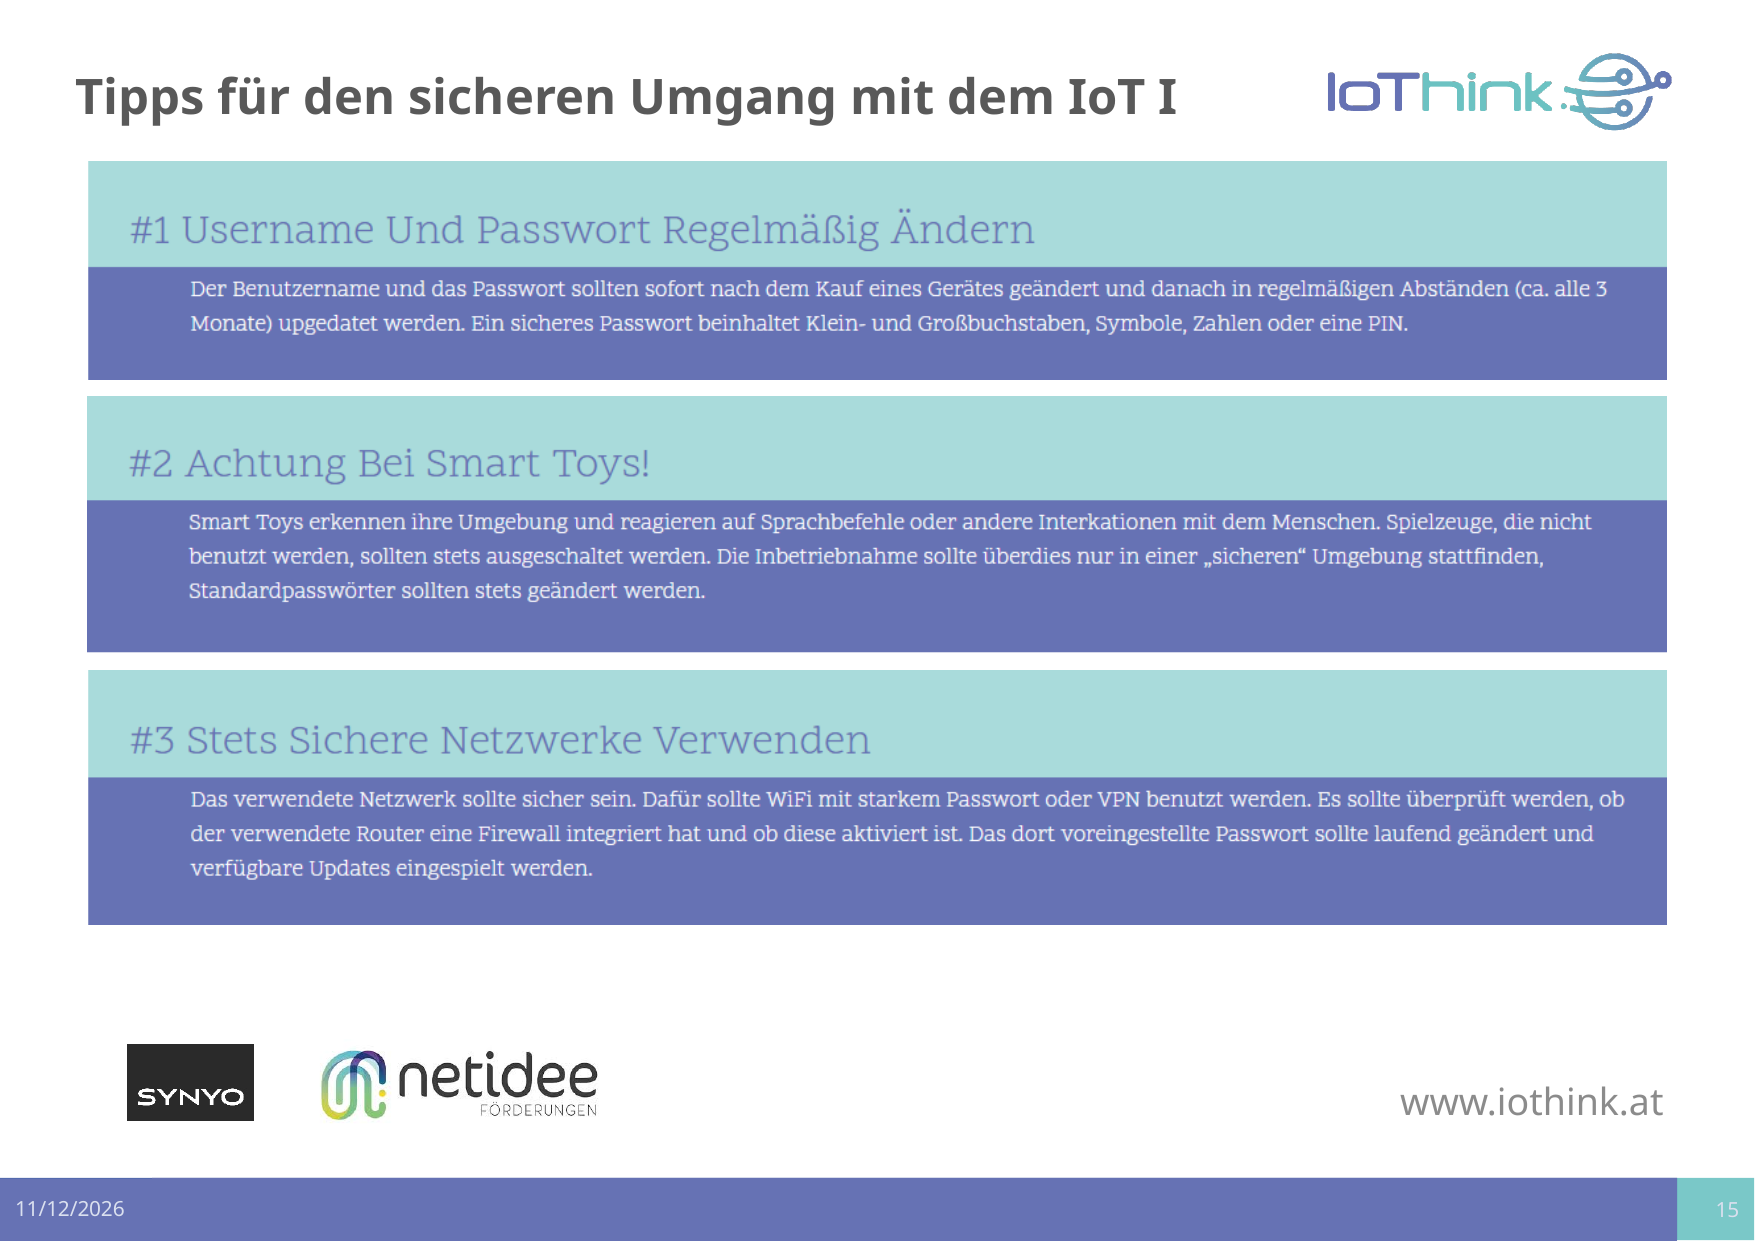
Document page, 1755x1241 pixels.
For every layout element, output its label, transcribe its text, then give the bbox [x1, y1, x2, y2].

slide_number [0, 1178, 152, 1241]
picture [127, 1044, 254, 1121]
picture [87, 395, 1667, 655]
picture [1323, 49, 1676, 134]
footer [152, 1177, 1677, 1241]
slide_number 15 [1677, 1177, 1755, 1241]
picture [308, 1039, 610, 1131]
title Tipps für den sicheren Umgang mit dem IoT I [60, 57, 1290, 132]
picture [87, 670, 1667, 925]
picture [87, 161, 1667, 380]
